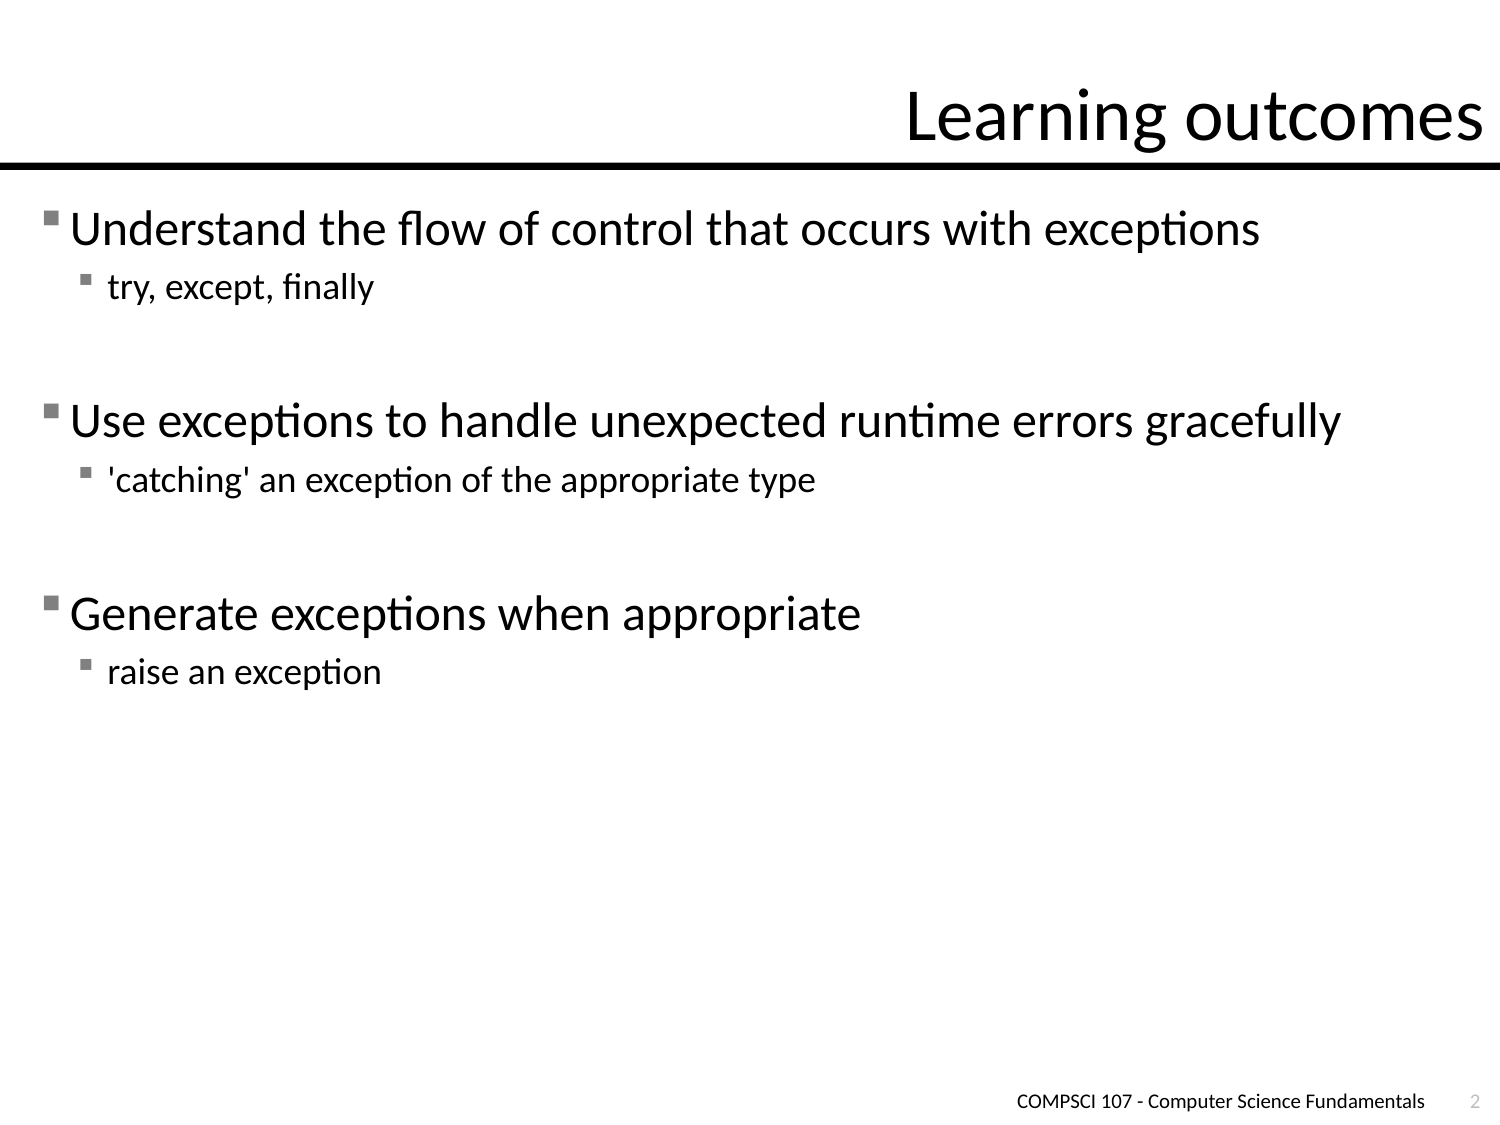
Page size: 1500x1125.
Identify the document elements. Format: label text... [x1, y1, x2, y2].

title Learning outcomes [0, 0, 1500, 163]
footer COMPSCI 107 - Computer Science Fundamentals [725, 1087, 1425, 1113]
slide_number 2 [1437, 1087, 1500, 1113]
list Understand the flow of control that occurs with exceptions try, except, finally Use exceptions to handle unexpected runtime errors gracefully 'catching' an exception of the appropriate type Generate exceptions when appropriate raise an exception [24, 187, 1475, 1075]
